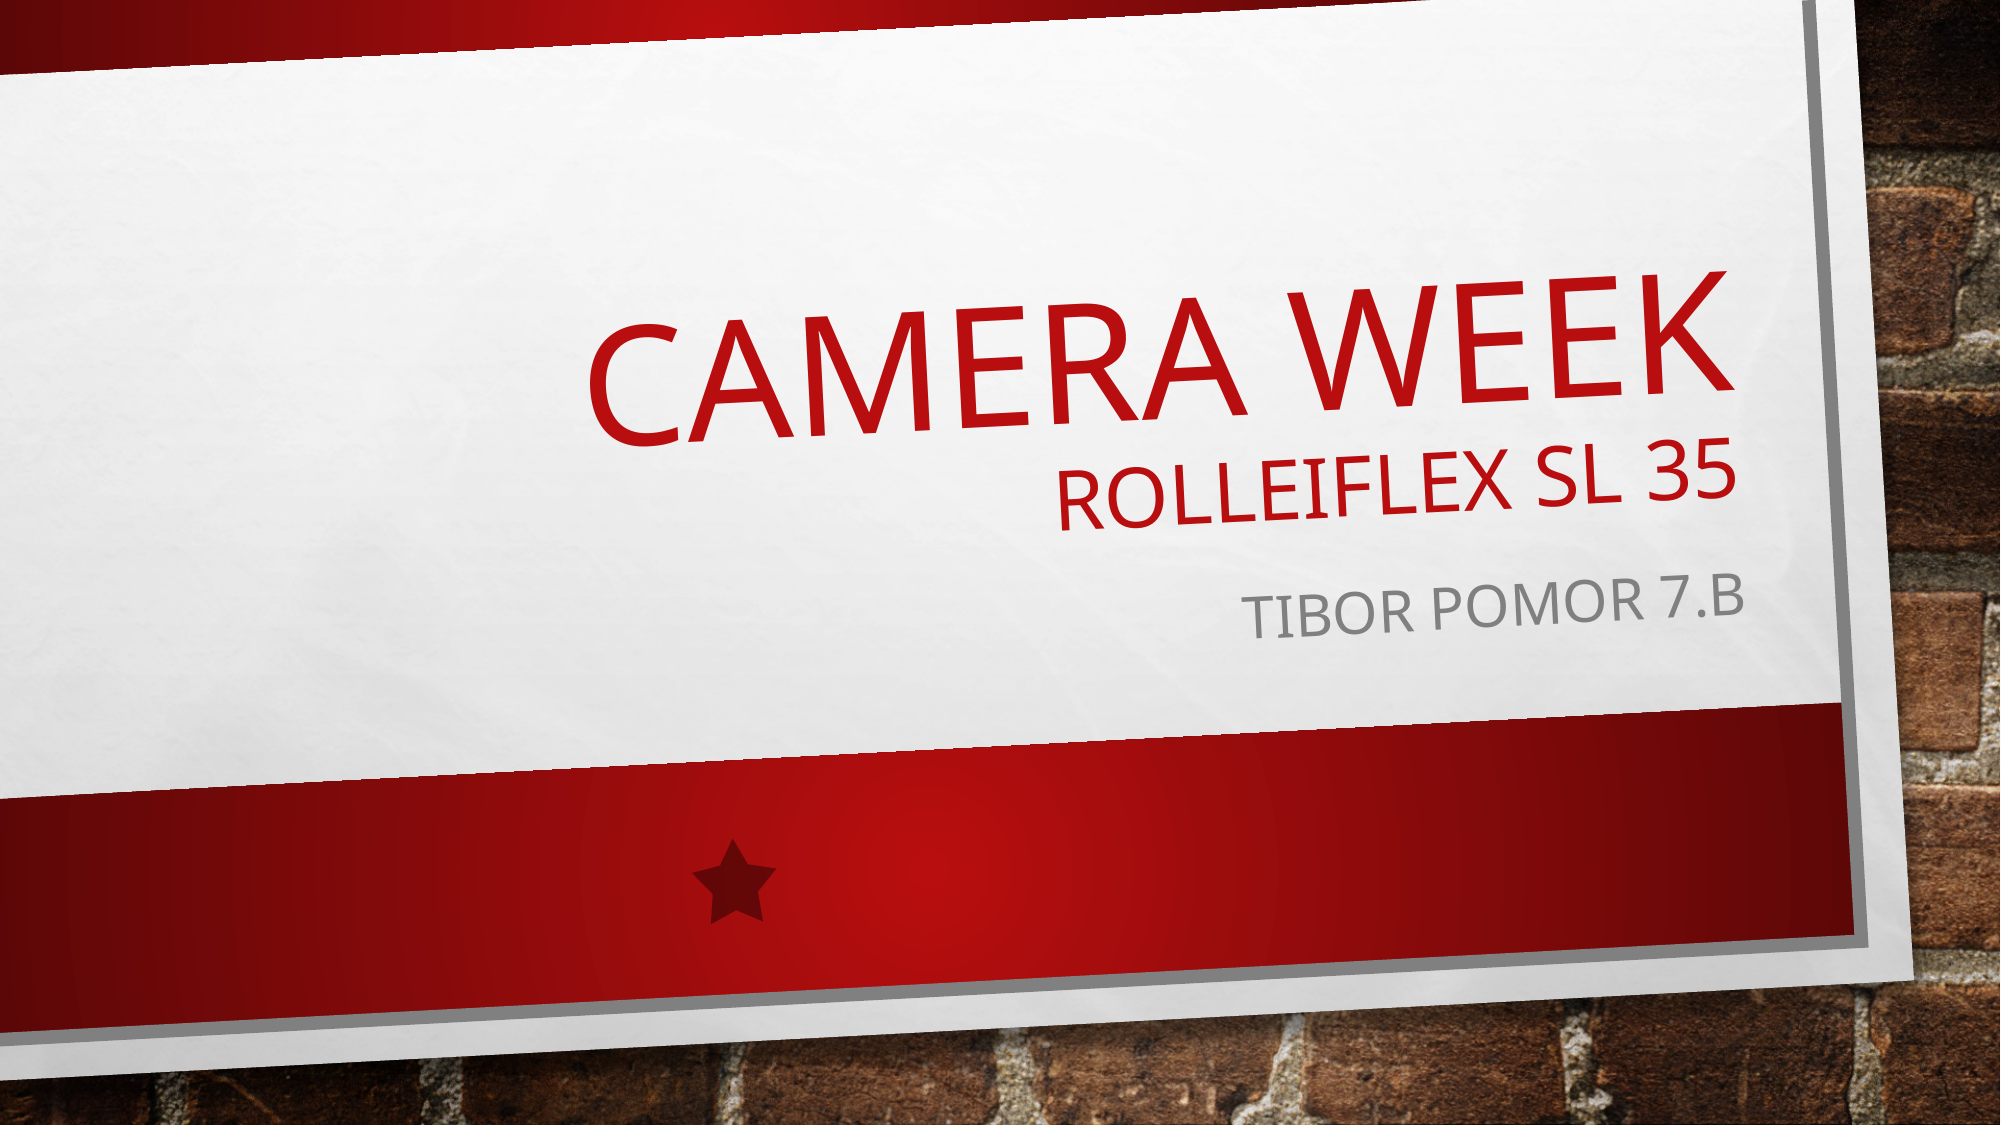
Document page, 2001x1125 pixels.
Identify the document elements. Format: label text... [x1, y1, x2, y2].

picture [0, 0, 2000, 1125]
title Camera week Rolleiflex sl 35 [135, 67, 1758, 605]
subtitle Tibor Pomor 7.b [159, 533, 1763, 708]
